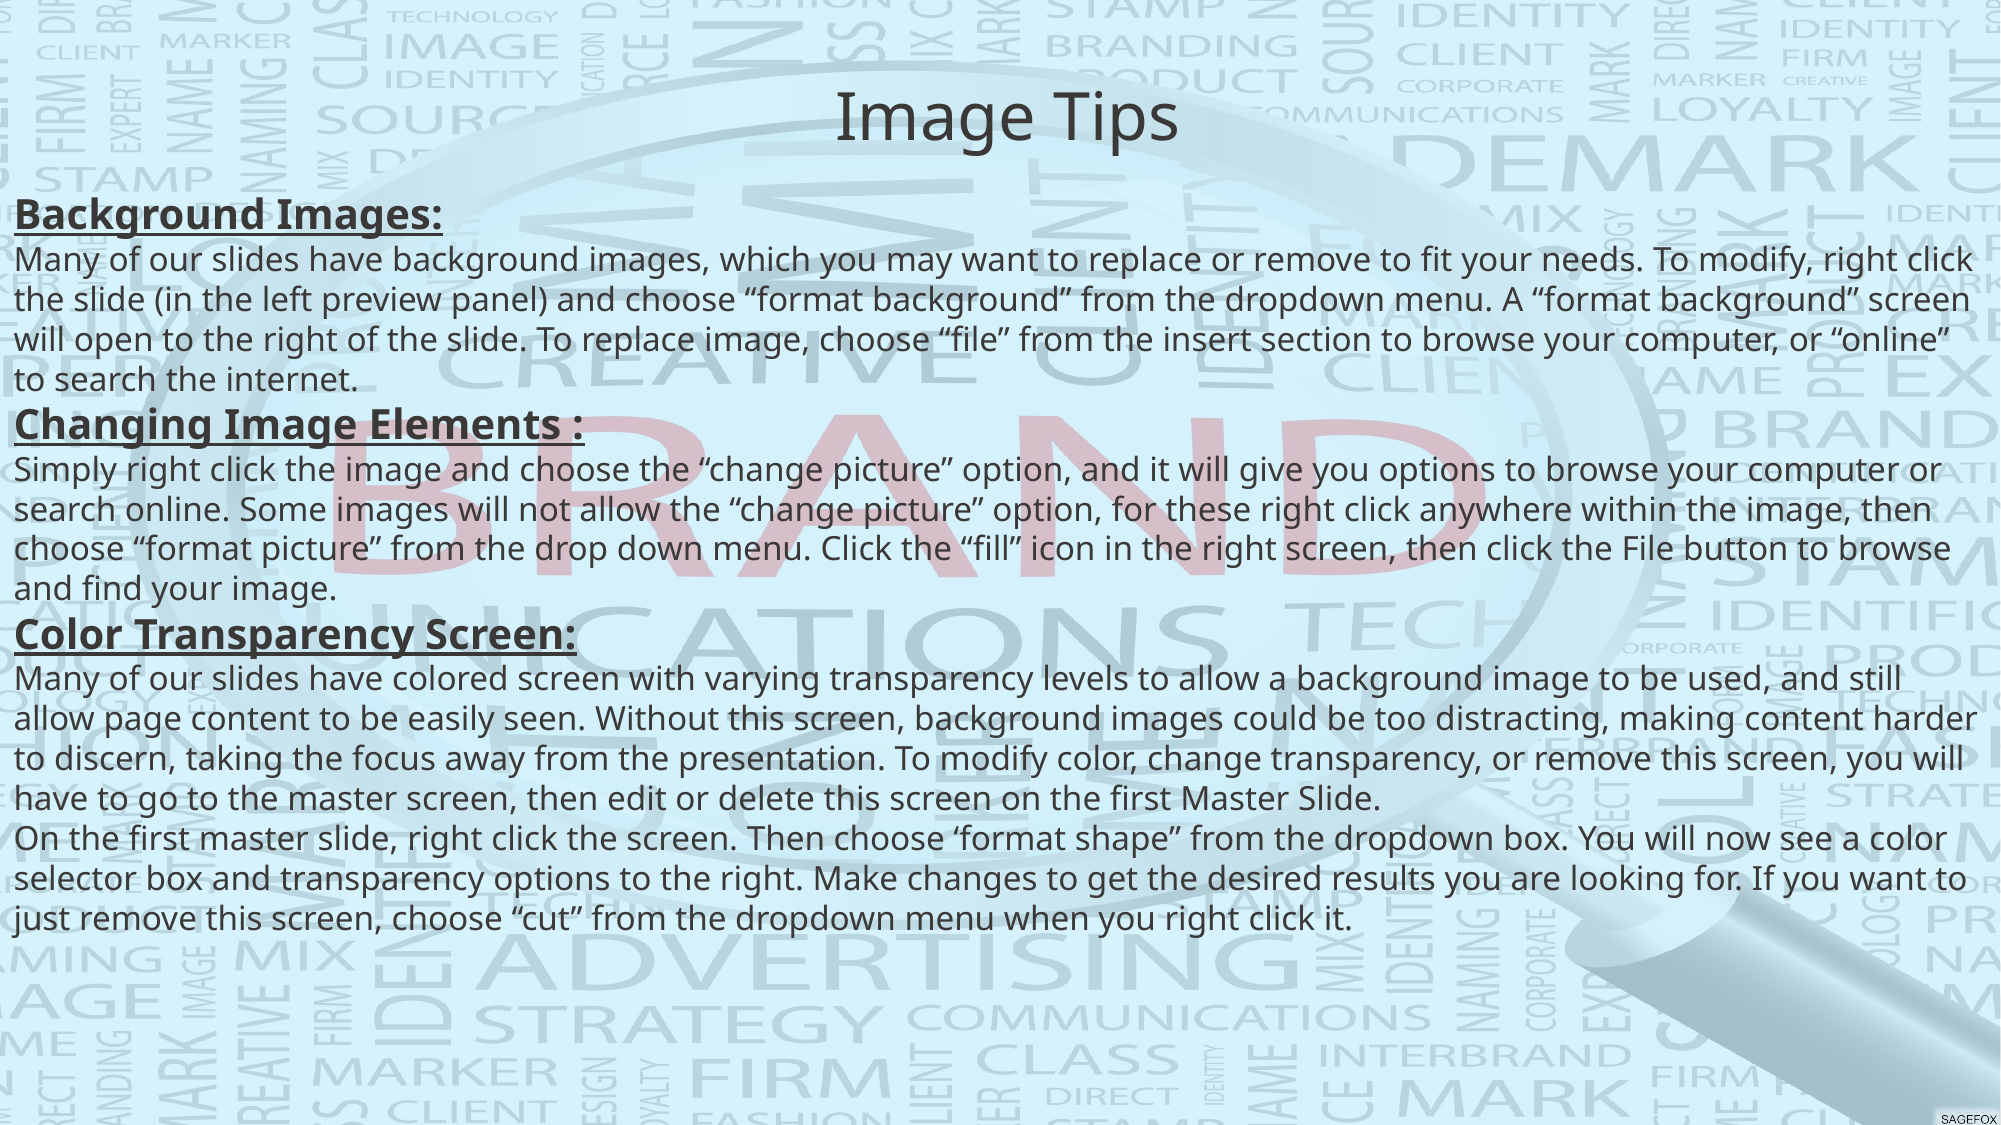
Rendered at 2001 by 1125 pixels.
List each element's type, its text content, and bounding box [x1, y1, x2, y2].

title Image Tips [597, 59, 1420, 177]
text_box Background Images: Many of our slides have background images, which you may want to replace or remove to fit your needs. To modify, right click the slide (in the left preview panel) and choose “format background” from the dropdown menu. A “format background” screen will open to the right of the slide. To replace image, choose “file” from the insert section to browse your computer, or “online” to search the internet. Changing Image Elements : Simply right click the image and choose the “change picture” option, and it will give you options to browse your computer or search online. Some images will not allow the “change picture” option, for these right click anywhere within the image, then choose “format picture” from the drop down menu. Click the “fill” icon in the right screen, then click the File button to browse and find your image. Color Transparency Screen: Many of our slides have colored screen with varying transparency levels to allow a background image to be used, and still allow page content to be easily seen. Without this screen, background images could be too distracting, making content harder to discern, taking the focus away from the presentation. To modify color, change transparency, or remove this screen, you will have to go to the master screen, then edit or delete this screen on the first Master Slide. On the first master slide, right click the screen. Then choose ‘format shape” from the dropdown box. You will now see a color selector box and transparency options to the right. Make changes to get the desired results you are looking for. If you want to just remove this screen, choose “cut” from the dropdown menu when you right click it. [0, 0, 2000, 1125]
picture [1938, 1114, 1999, 1125]
